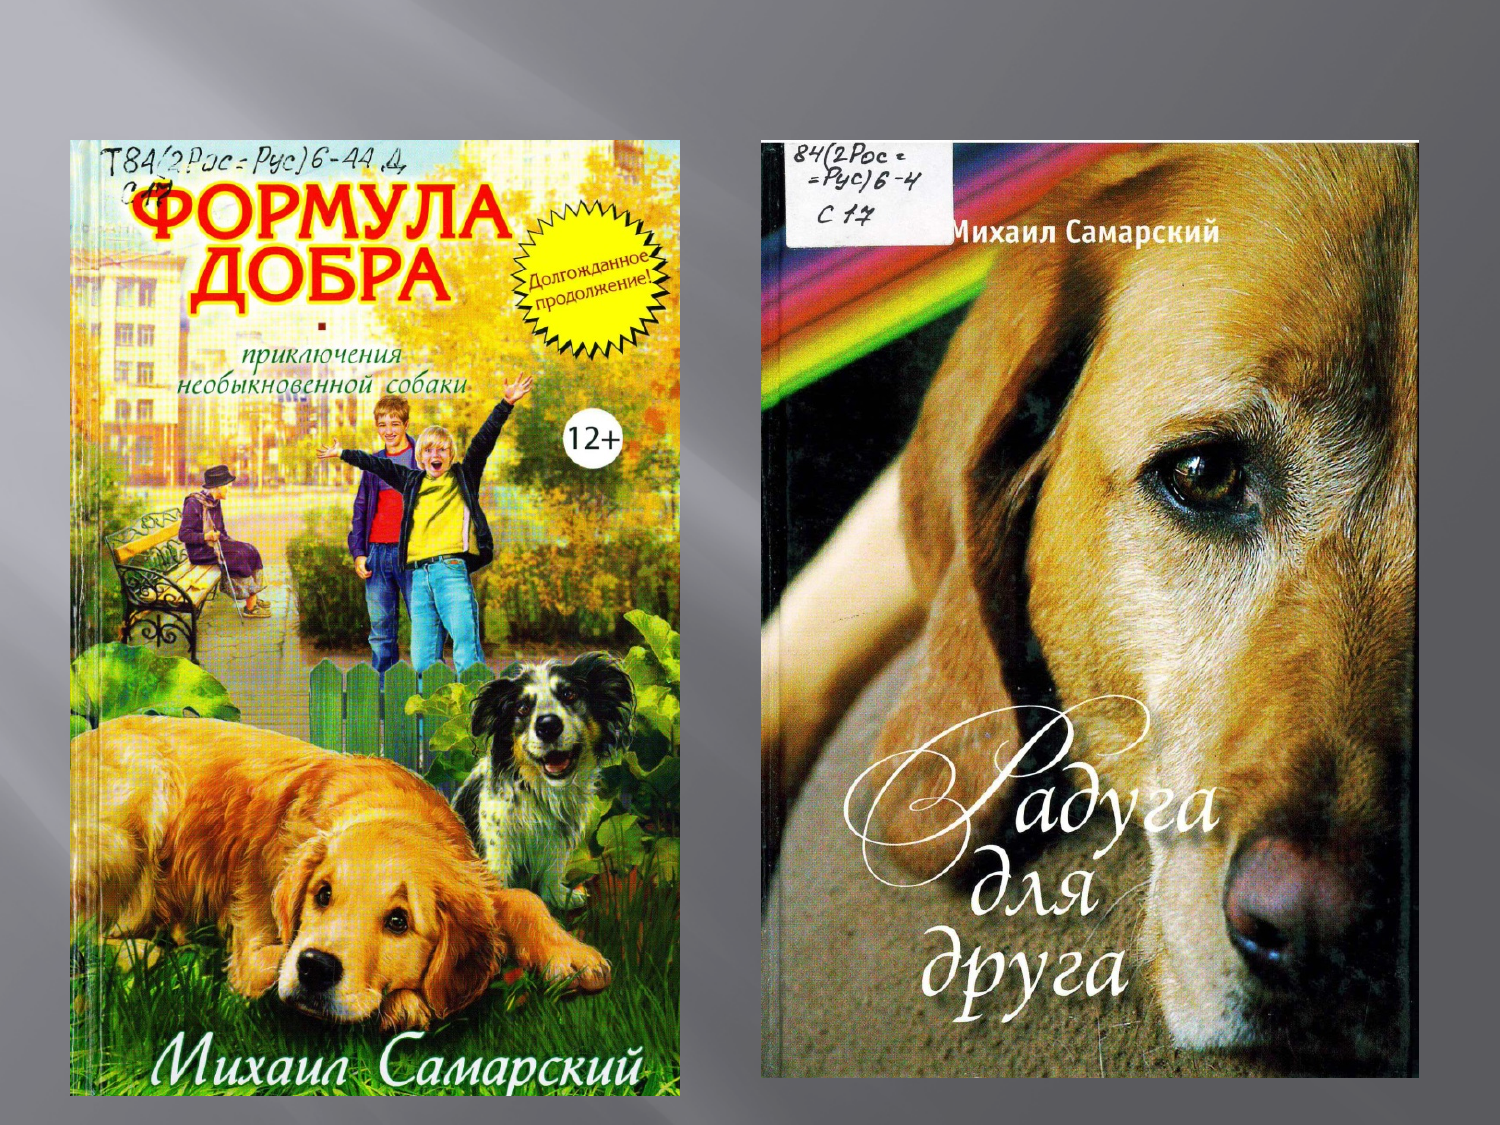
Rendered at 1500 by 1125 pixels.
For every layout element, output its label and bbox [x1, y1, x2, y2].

list [70, 140, 680, 1097]
list [761, 140, 1419, 1079]
